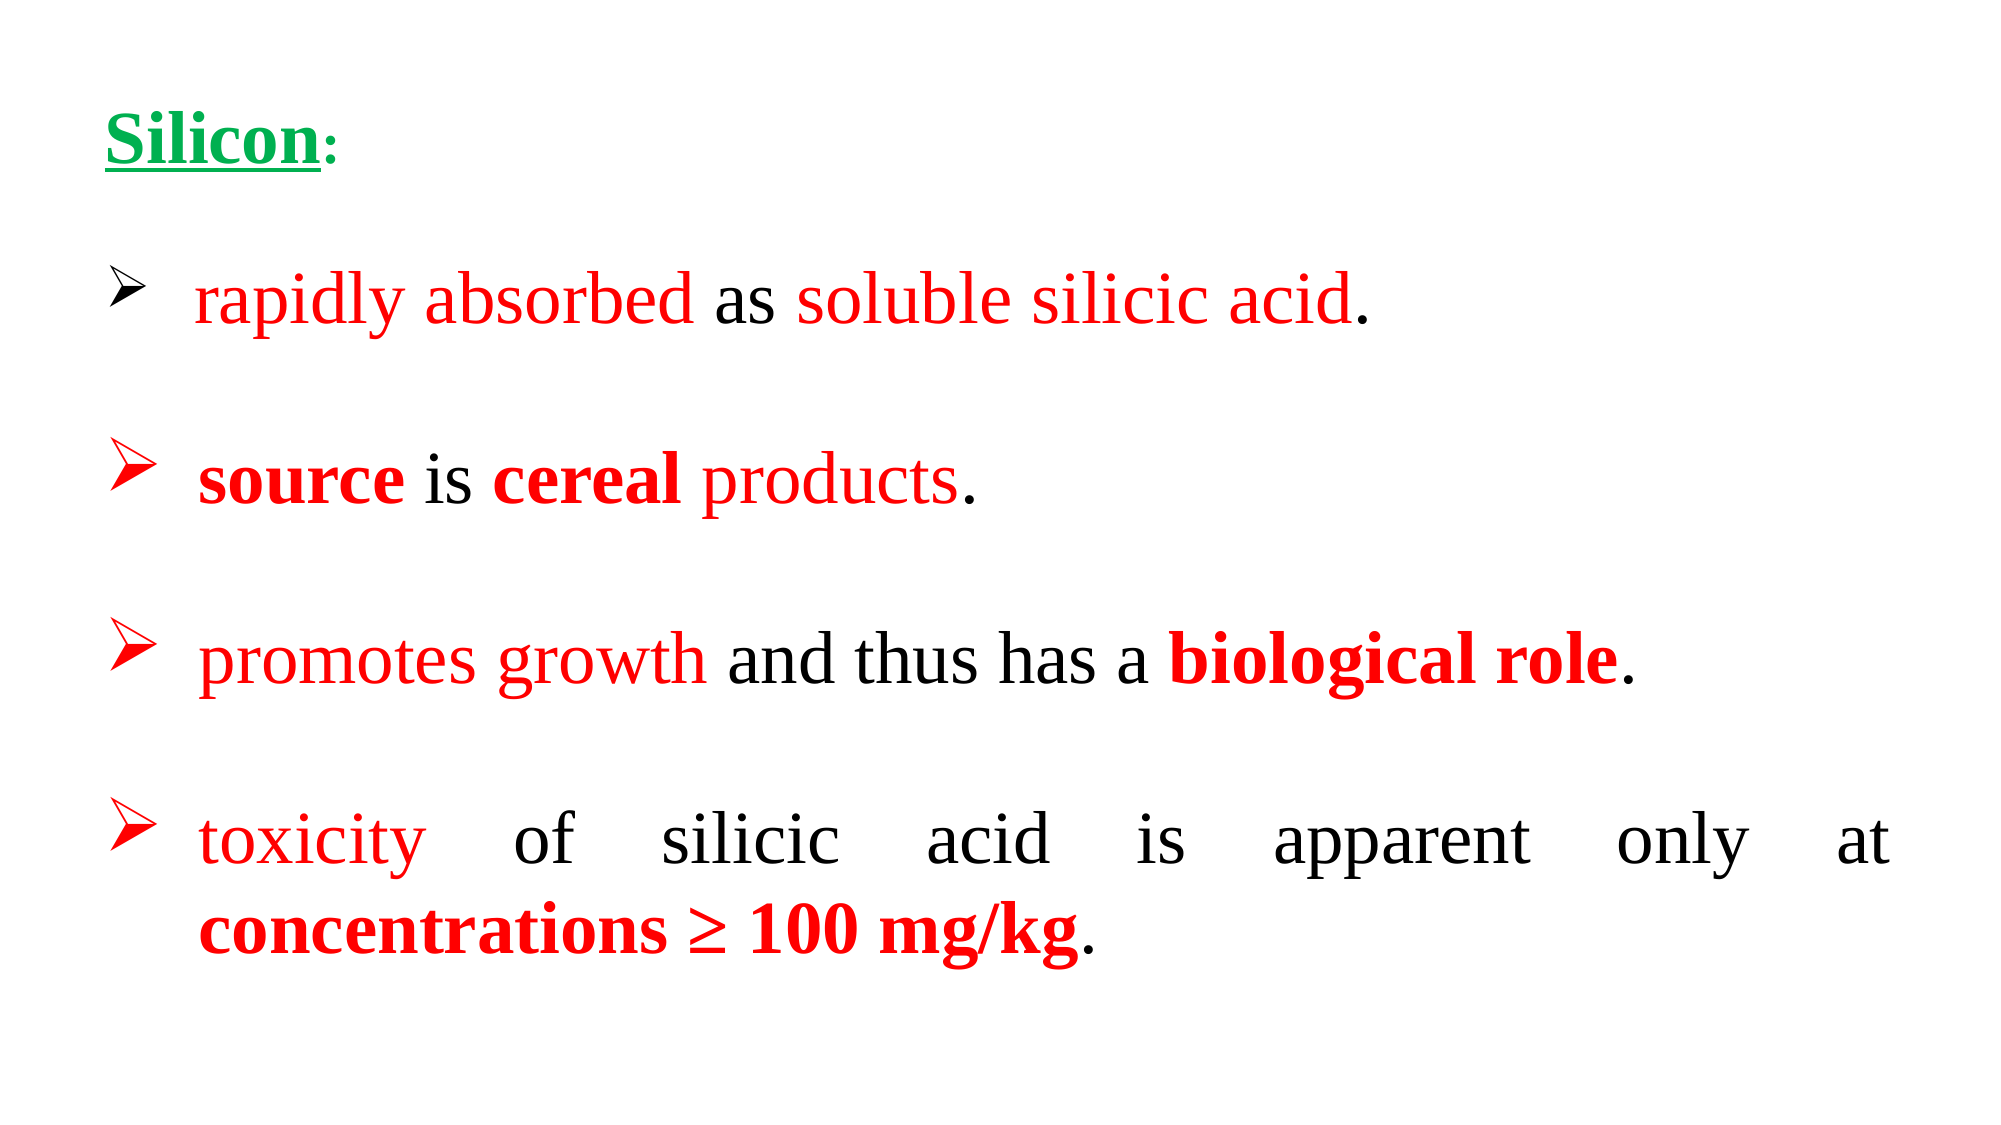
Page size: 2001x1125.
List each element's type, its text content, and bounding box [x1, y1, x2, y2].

text_box Silicon: rapidly absorbed as soluble silicic acid. source is cereal products. promotes growth and thus has a biological role. toxicity of silicic acid is apparent only at concentrations ≥ 100 mg/kg. [89, 80, 1907, 976]
